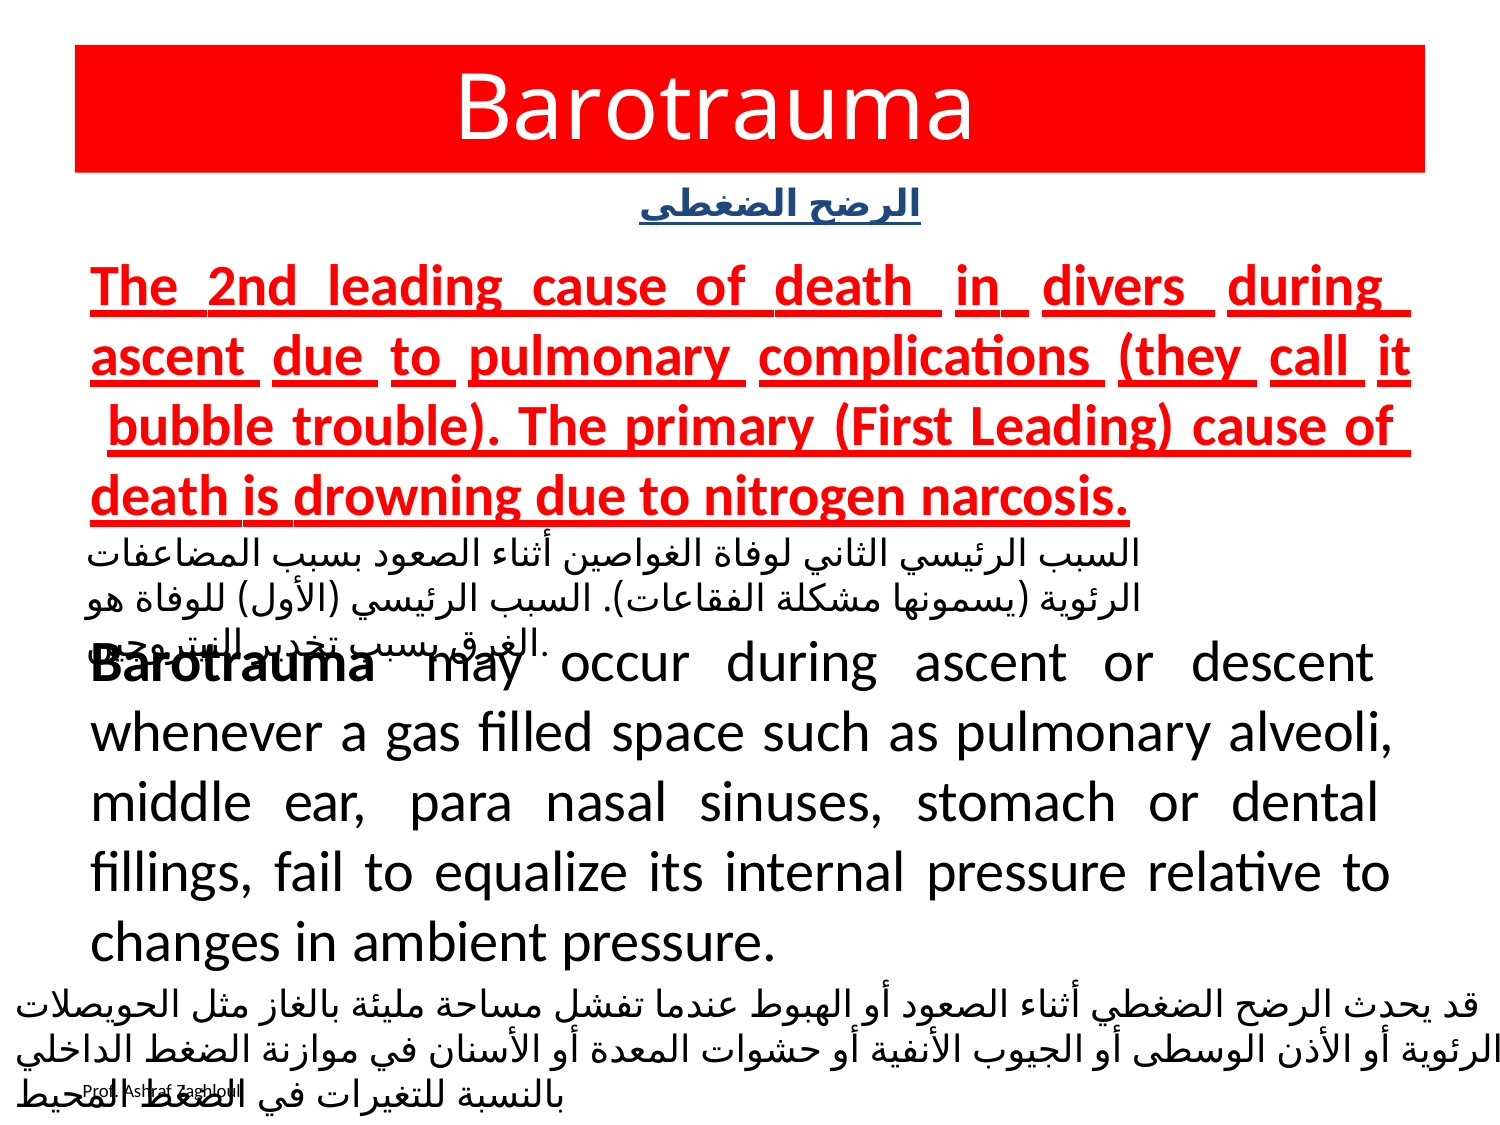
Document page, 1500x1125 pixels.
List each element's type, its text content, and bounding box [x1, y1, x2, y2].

title Barotrauma [451, 45, 1050, 236]
text_box السبب الرئيسي الثاني لوفاة الغواصين أثناء الصعود بسبب المضاعفات الرئوية (يسمونها مشكلة الفقاعات). السبب الرئيسي (الأول) للوفاة هو الغرق بسبب تخدير النيتروجين. [70, 521, 1234, 671]
text_box [74, 44, 1425, 173]
text_box قد يحدث الرضح الضغطي أثناء الصعود أو الهبوط عندما تفشل مساحة مليئة بالغاز مثل الحويصلات الرئوية أو الأذن الوسطى أو الجيوب الأنفية أو حشوات المعدة أو الأسنان في موازنة الضغط الداخلي بالنسبة للتغيرات في الضغط المحيط [0, 972, 1500, 1123]
text_box The 2nd leading cause of death in divers during ascent due to pulmonary complications (they call it bubble trouble). The primary (First Leading) cause of death is drowning due to nitrogen narcosis. Barotrauma may occur during ascent or descent whenever a gas filled space such as pulmonary alveoli, middle ear, para nasal sinuses, stomach or dental fillings, fail to equalize its internal pressure relative to changes in ambient pressure. [87, 245, 1413, 972]
text_box الرضح الضغطي [624, 171, 1050, 232]
